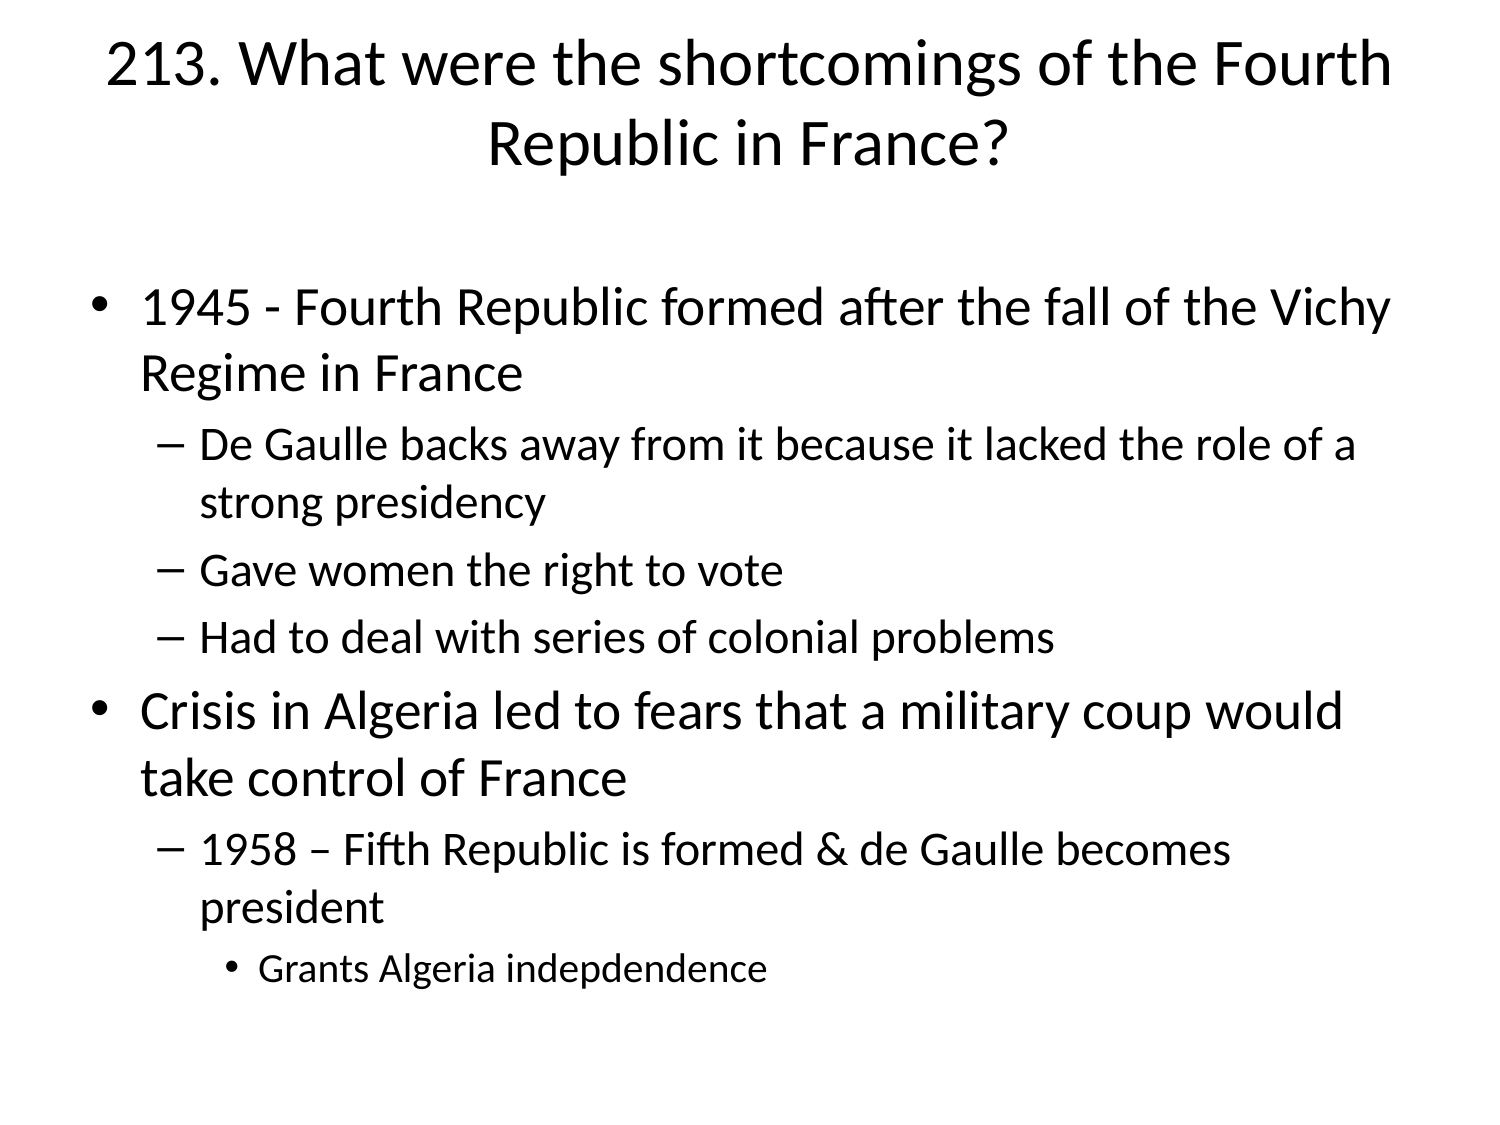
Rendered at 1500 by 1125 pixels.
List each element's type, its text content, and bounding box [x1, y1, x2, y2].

list 1945 - Fourth Republic formed after the fall of the Vichy Regime in France De Gaulle backs away from it because it lacked the role of a strong presidency Gave women the right to vote Had to deal with series of colonial problems Crisis in Algeria led to fears that a military coup would take control of France 1958 – Fifth Republic is formed & de Gaulle becomes president Grants Algeria indepdendence [75, 262, 1425, 1005]
title 213. What were the shortcomings of the Fourth Republic in France? [75, 45, 1425, 233]
